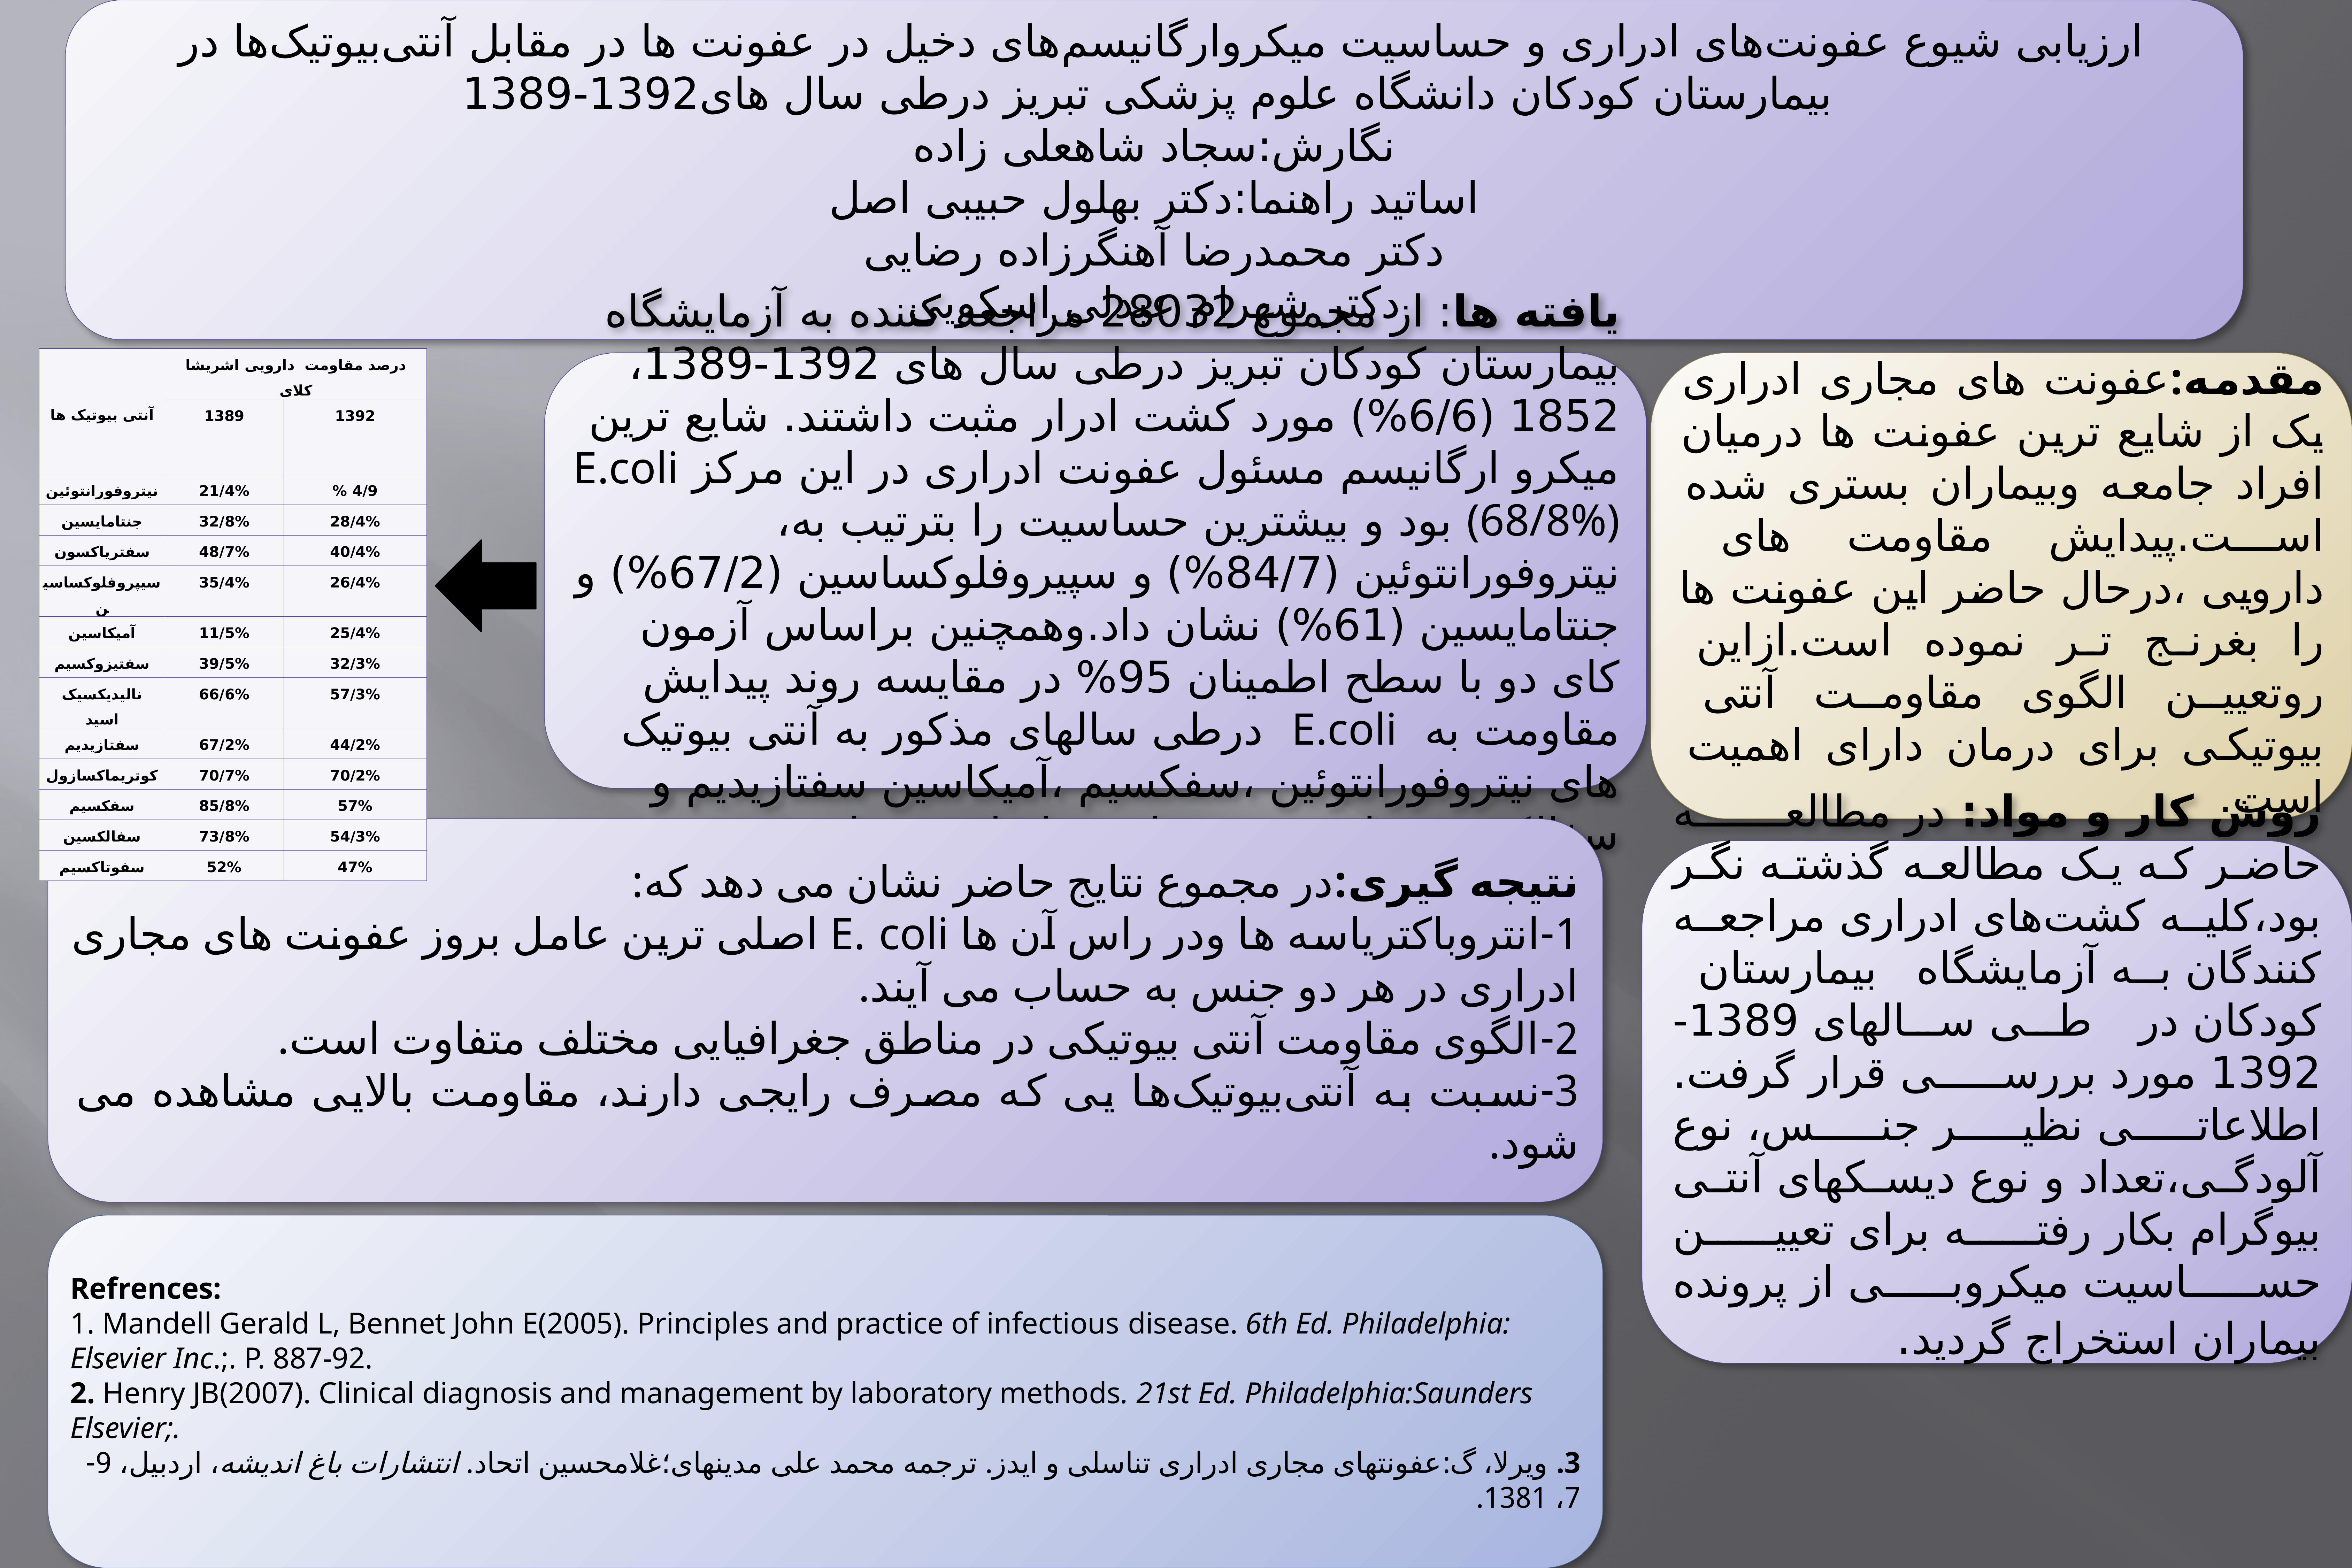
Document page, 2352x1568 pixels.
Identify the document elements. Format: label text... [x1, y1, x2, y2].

table_cell 4/9 % [284, 474, 426, 505]
table_cell 47% [284, 851, 426, 881]
text_box روش کار و مواد: در مطالعه حاضر که یک مطالعه گذشته نگر بود،کلیه کشت‌های ادراری مراجعه کنندگان به آزمایشگاه بیمارستان کودکان در طی سالهای 1389-1392 مورد بررسی قرار گرفت. اطلاعاتی نظیر جنس، نوع آلودگی،تعداد و نوع دیسکهای آنتی بیوگرام بکار رفته برای تعیین حساسیت میکروبی از پرونده بیماران استخراج گردید. [1642, 840, 2352, 1364]
table_cell سیپروفلوکساسین [39, 566, 165, 616]
text_box [435, 539, 537, 632]
table_cell 25/4% [284, 617, 426, 647]
text_box یافته ها: از مجموع 28032 مراجعه کننده به آزمایشگاه بیمارستان کودکان تبریز درطی سال های 1392-1389، 1852 (6/6%) مورد کشت ادرار مثبت داشتند. شایع ترین میکرو ارگانیسم مسئول عفونت ادراری در این مرکز E.coli (68/8%) بود و بیشترین حساسیت را بترتیب به، نیتروفورانتوئین (84/7%) و سپیروفلوکساسین (67/2%) و جنتامایسین (61%) نشان داد.وهمچنین براساس آزمون کای دو با سطح اطمینان 95% در مقایسه روند پیدایش مقاومت به E.coli درطی سالهای مذکور به آنتی بیوتیک های نیتروفورانتوئین ،سفکسیم ،آمیکاسین سفتازیدیم و سفالکسین تفاوت معنی داری حاصل شده است. [544, 352, 1647, 789]
table_cell سفتریاکسون [39, 536, 165, 566]
table_cell 28/4% [284, 505, 426, 535]
table_cell 73/8% [165, 820, 284, 850]
table_cell سفالکسین [39, 820, 165, 850]
table_cell 32/8% [165, 505, 284, 535]
text_box مقدمه:عفونت های مجاری ادراری یک از شایع ترین عفونت ها درمیان افراد جامعه وبیماران بستری شده است.پیدایش مقاومت های دارویی ،درحال حاضر این عفونت ها را بغرنج تر نموده است.ازاین روتعیین الگوی مقاومت آنتی بیوتیکی برای درمان دارای اهمیت است. [1650, 352, 2352, 819]
table_cell آمیکاسین [39, 617, 165, 647]
text_box نتیجه گیری:در مجموع نتایج حاضر نشان می دهد که: 1-انتروباکتریاسه ها ودر راس آن ها E. coli اصلی ترین عامل بروز عفونت های مجاری ادراری در هر دو جنس به حساب می آیند. 2-الگوی مقاومت آنتی بیوتیکی در مناطق جغرافیایی مختلف متفاوت است. 3-نسبت به آنتی‌بیوتیک‌ها یی که مصرف رایجی دارند، مقاومت بالایی مشاهده می شود. [47, 818, 1603, 1202]
table_cell سفکسیم [39, 790, 165, 820]
table_cell 48/7% [165, 536, 284, 566]
table_cell 54/3% [284, 820, 426, 850]
table_cell سفتیزوکسیم [39, 647, 165, 677]
table_cell 57/3% [284, 678, 426, 728]
table_cell 32/3% [284, 647, 426, 677]
table_cell 66/6% [165, 678, 284, 728]
table_header درصد مقاومت دارویی اشریشا کلای [165, 349, 426, 399]
table_cell 67/2% [165, 728, 284, 759]
table_cell نیتروفورانتوئین [39, 474, 165, 505]
table_cell 40/4% [284, 536, 426, 566]
table_cell جنتامایسین [39, 505, 165, 535]
table_cell 85/8% [165, 790, 284, 820]
table_cell 39/5% [165, 647, 284, 677]
text_box Refrences: 1. Mandell Gerald L, Bennet John E(2005). Principles and practice of infectious disease. 6th Ed. Philadelphia: Elsevier Inc.;. P. 887-92. 2. Henry JB(2007). Clinical diagnosis and management by laboratory methods. 21st Ed. Philadelphia:Saunders Elsevier;. 3. ویرلا، گ:عفونت­های مجاری ادراری تناسلی و ایدز. ترجمه محمد علی مدینه­ای؛غلامحسین اتحاد. انتشارات باغ اندیشه، اردبیل، 9-7، 1381. [47, 1215, 1603, 1568]
table_cell 52% [165, 851, 284, 881]
table_cell نالیدیکسیک اسید [39, 678, 165, 728]
table_cell 70/7% [165, 759, 284, 789]
table_cell 35/4% [165, 566, 284, 616]
table_cell 70/2% [284, 759, 426, 789]
text_box ارزیابی شیوع عفونت‌های ادراری و حساسیت میکروارگانیسم‌های دخیل در عفونت ها در مقابل آنتی‌بیوتیک‌ها در بیمارستان کودکان دانشگاه علوم پزشکی تبریز درطی سال های1392-1389 نگارش:سجاد شاهعلی زاده اساتید راهنما:دکتر بهلول حبیبی اصل دکتر محمدرضا آهنگرزاده رضایی دکتر شهرام عبدلی اسکویی [65, 0, 2244, 340]
table_header آنتی بیوتیک ها [39, 349, 165, 474]
table_cell 21/4% [165, 474, 284, 505]
table_cell سفتازیدیم [39, 728, 165, 759]
table_cell کوتریماکسازول [39, 759, 165, 789]
table_cell سفوتاکسیم [39, 851, 165, 881]
table_cell 1389 [165, 399, 284, 474]
table_cell 11/5% [165, 617, 284, 647]
table_cell 44/2% [284, 728, 426, 759]
table_cell 57% [284, 790, 426, 820]
table_cell 1392 [284, 399, 426, 474]
table_cell 26/4% [284, 566, 426, 616]
